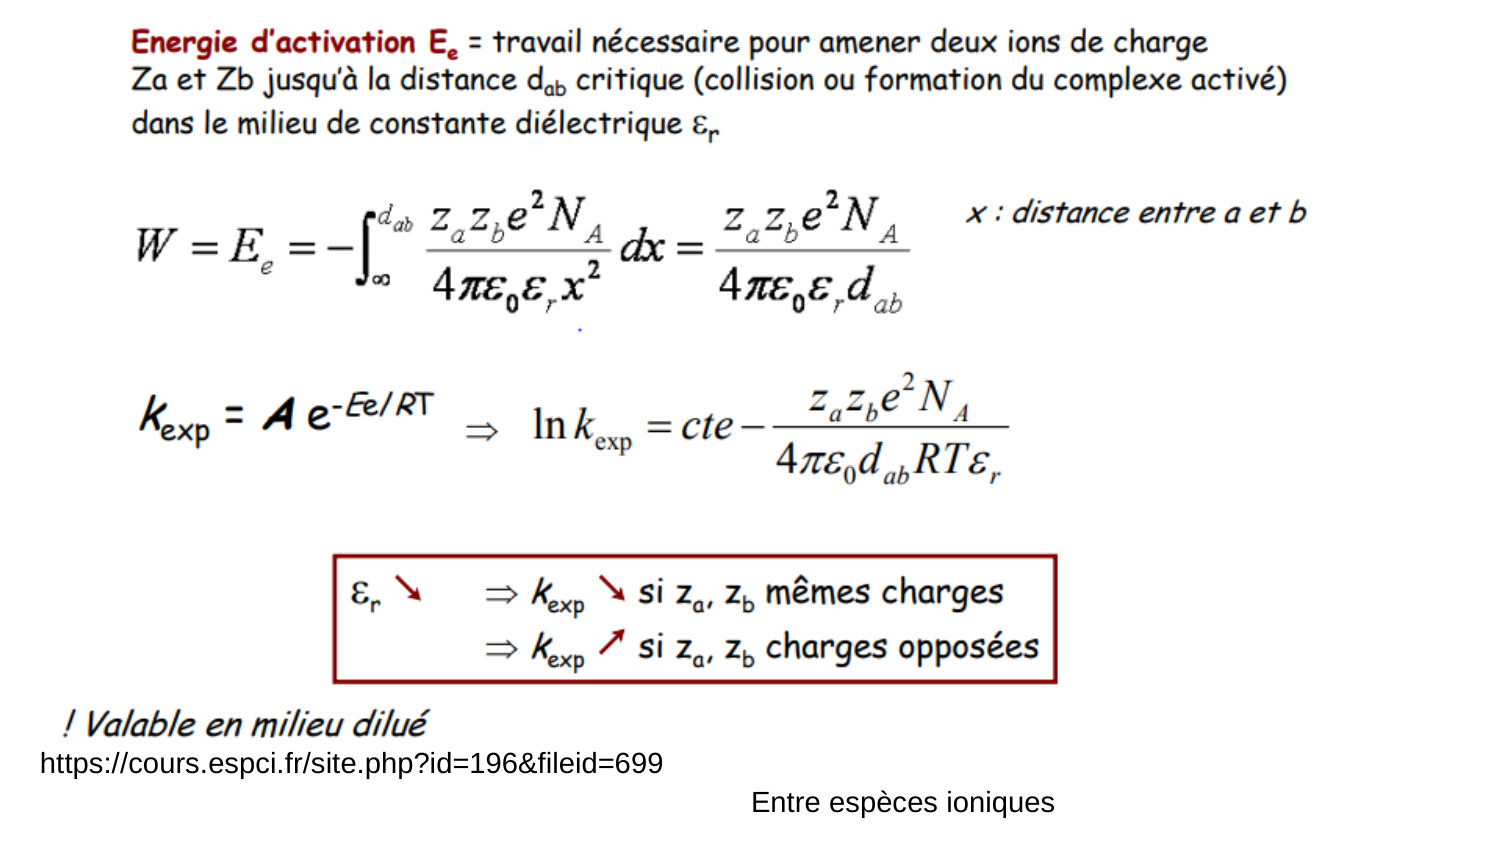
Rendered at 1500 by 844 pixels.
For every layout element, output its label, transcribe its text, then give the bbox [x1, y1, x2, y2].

text_box https://cours.espci.fr/site.php?id=196&fileid=699 [24, 763, 927, 795]
picture [24, 24, 1366, 755]
text_box Entre espèces ioniques [735, 768, 1500, 834]
